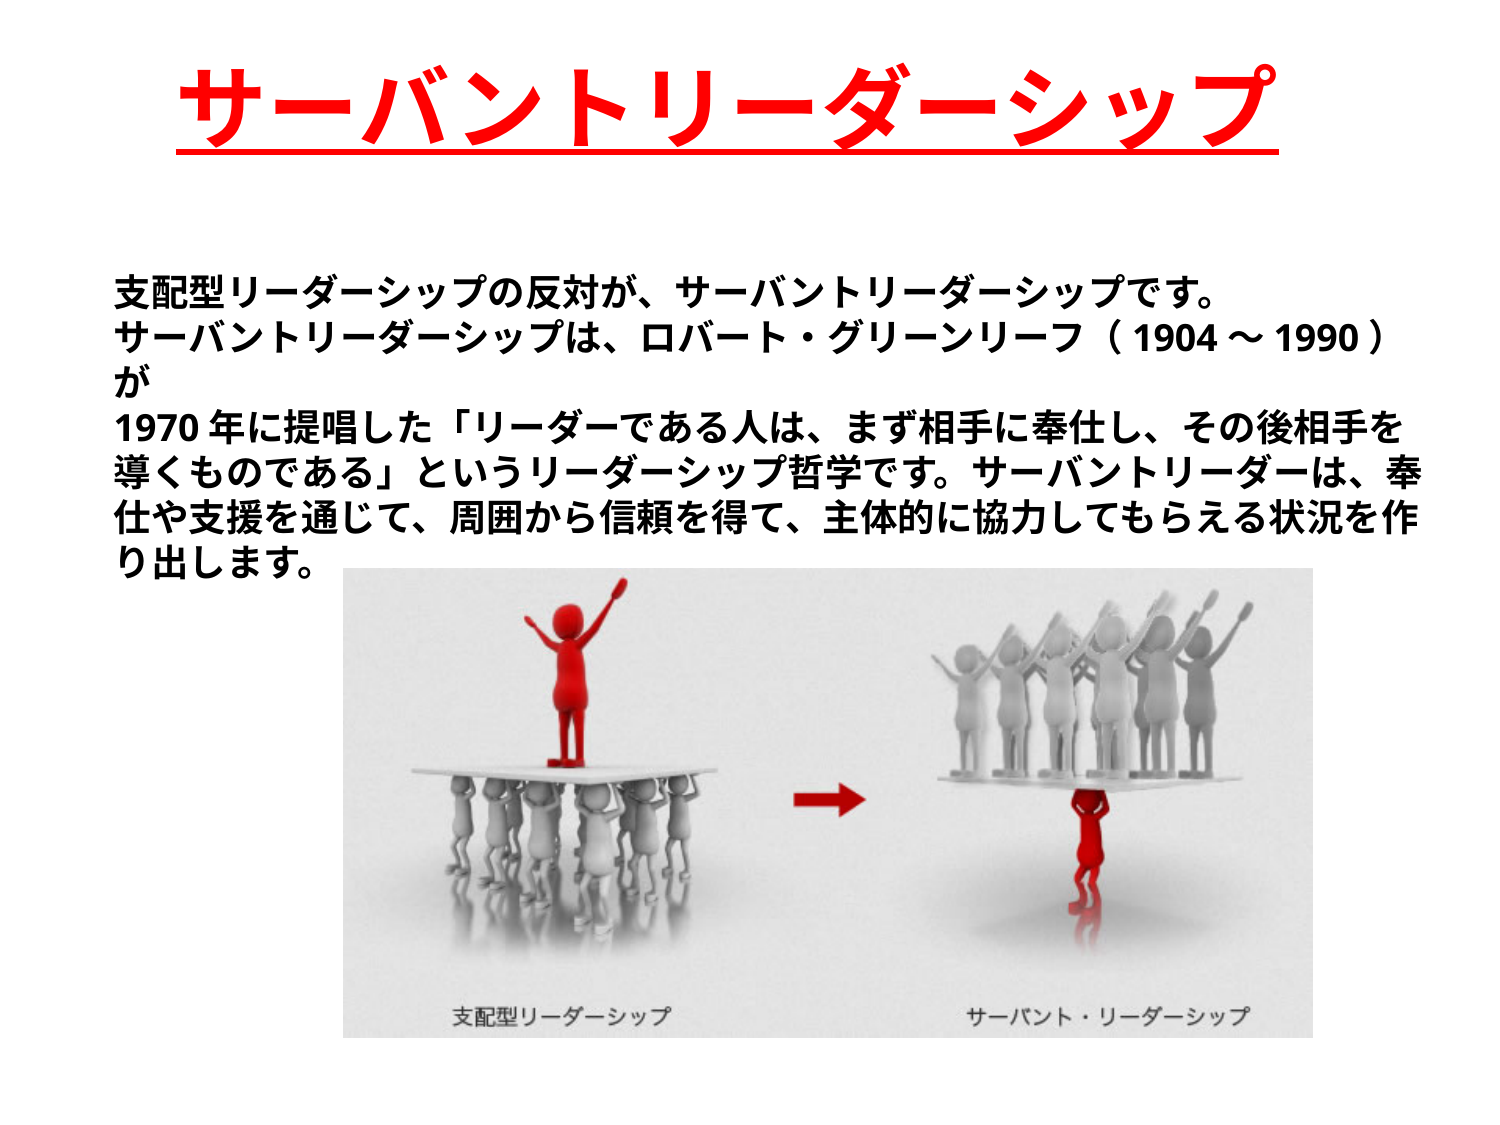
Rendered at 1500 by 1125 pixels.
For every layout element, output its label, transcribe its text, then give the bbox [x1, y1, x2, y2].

text_box サーバントリーダーシップ [161, 43, 1416, 168]
text_box 支配型リーダーシップの反対が、サーバントリーダーシップです。 サーバントリーダーシップは、ロバート・グリーンリーフ（1904～1990）が 1970年に提唱した「リーダーである人は、まず相手に奉仕し、その後相手を 導くものである」というリーダーシップ哲学です。サーバントリーダーは、奉仕や支援を通じて、周囲から信頼を得て、主体的に協力してもらえる状況を作り出します。 [98, 261, 1445, 592]
picture [343, 568, 1313, 1038]
